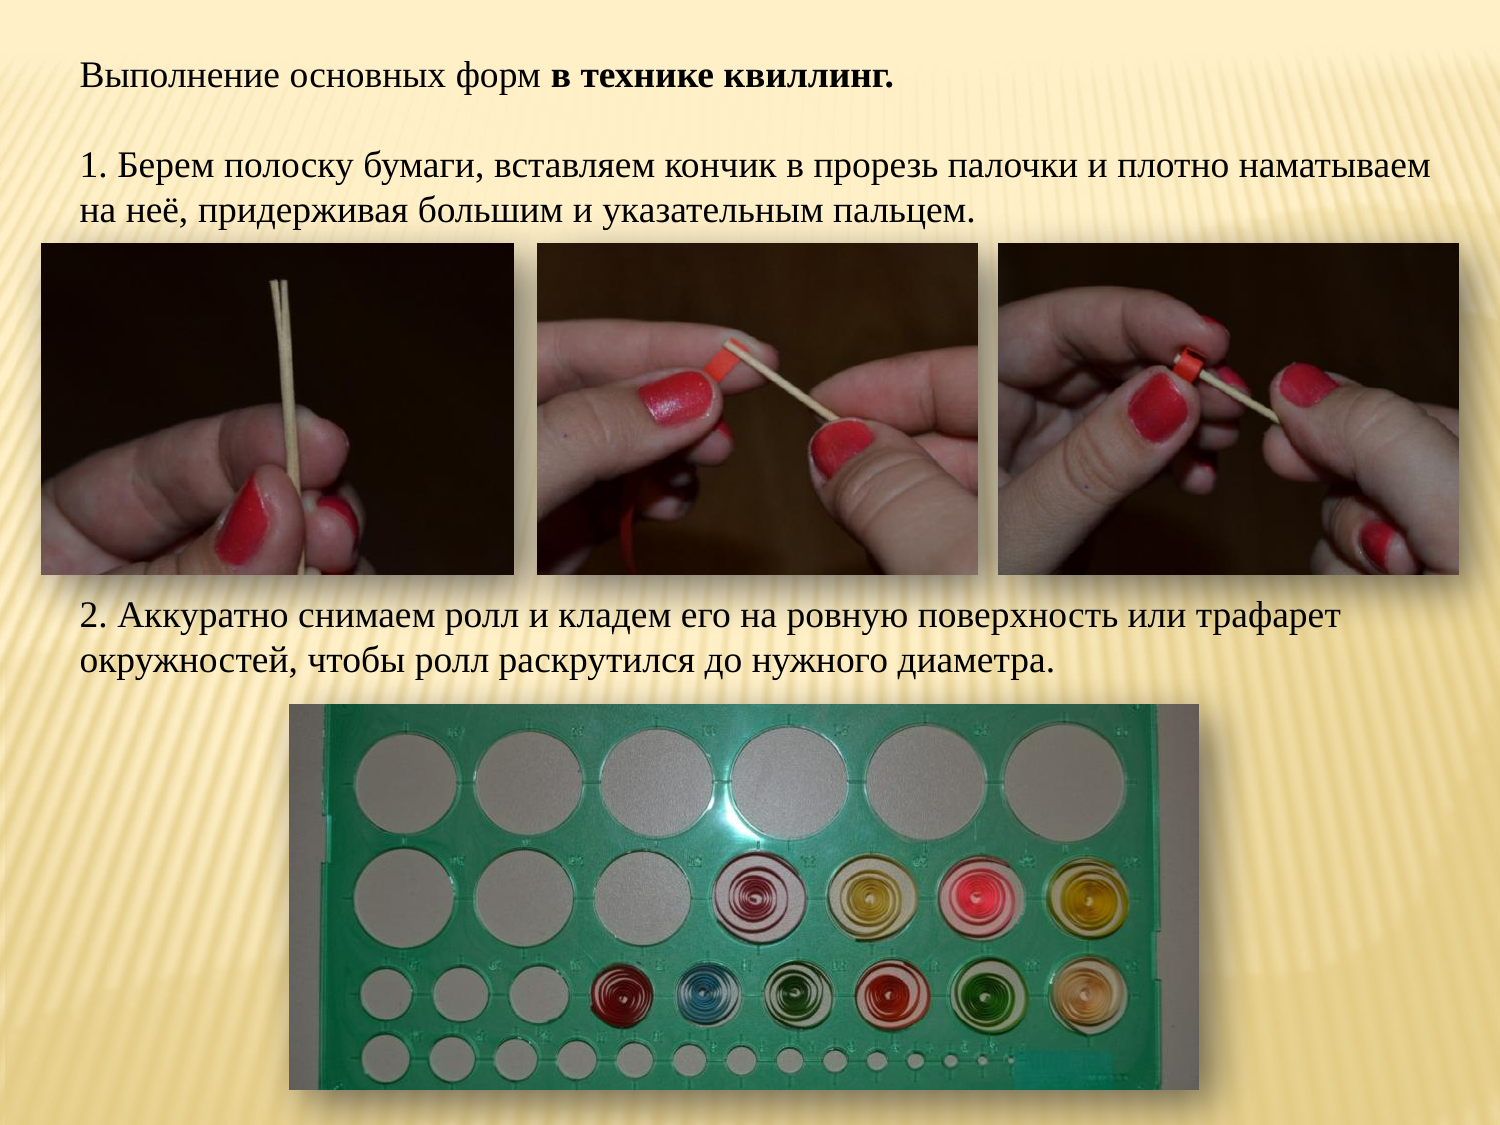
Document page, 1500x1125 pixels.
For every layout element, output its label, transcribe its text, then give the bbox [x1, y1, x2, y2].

picture [288, 703, 1200, 1090]
text_box Выполнение основных форм в технике квиллинг. 1. Берем полоску бумаги, вставляем кончик в прорезь палочки и плотно наматываем на неё, придерживая большим и указательным пальцем. 2. Аккуратно снимаем ролл и кладем его на ровную поверхность или трафарет окружностей, чтобы ролл раскрутился до нужного диаметра. [64, 42, 1471, 230]
picture [537, 243, 978, 575]
picture [997, 243, 1459, 575]
text_box Выполнение основных форм в технике квиллинг. 1. Берем полоску бумаги, вставляем кончик в прорезь палочки и плотно наматываем на неё, придерживая большим и указательным пальцем. 2. Аккуратно снимаем ролл и кладем его на ровную поверхность или трафарет окружностей, чтобы ролл раскрутился до нужного диаметра. [64, 618, 1471, 733]
picture [40, 243, 515, 575]
